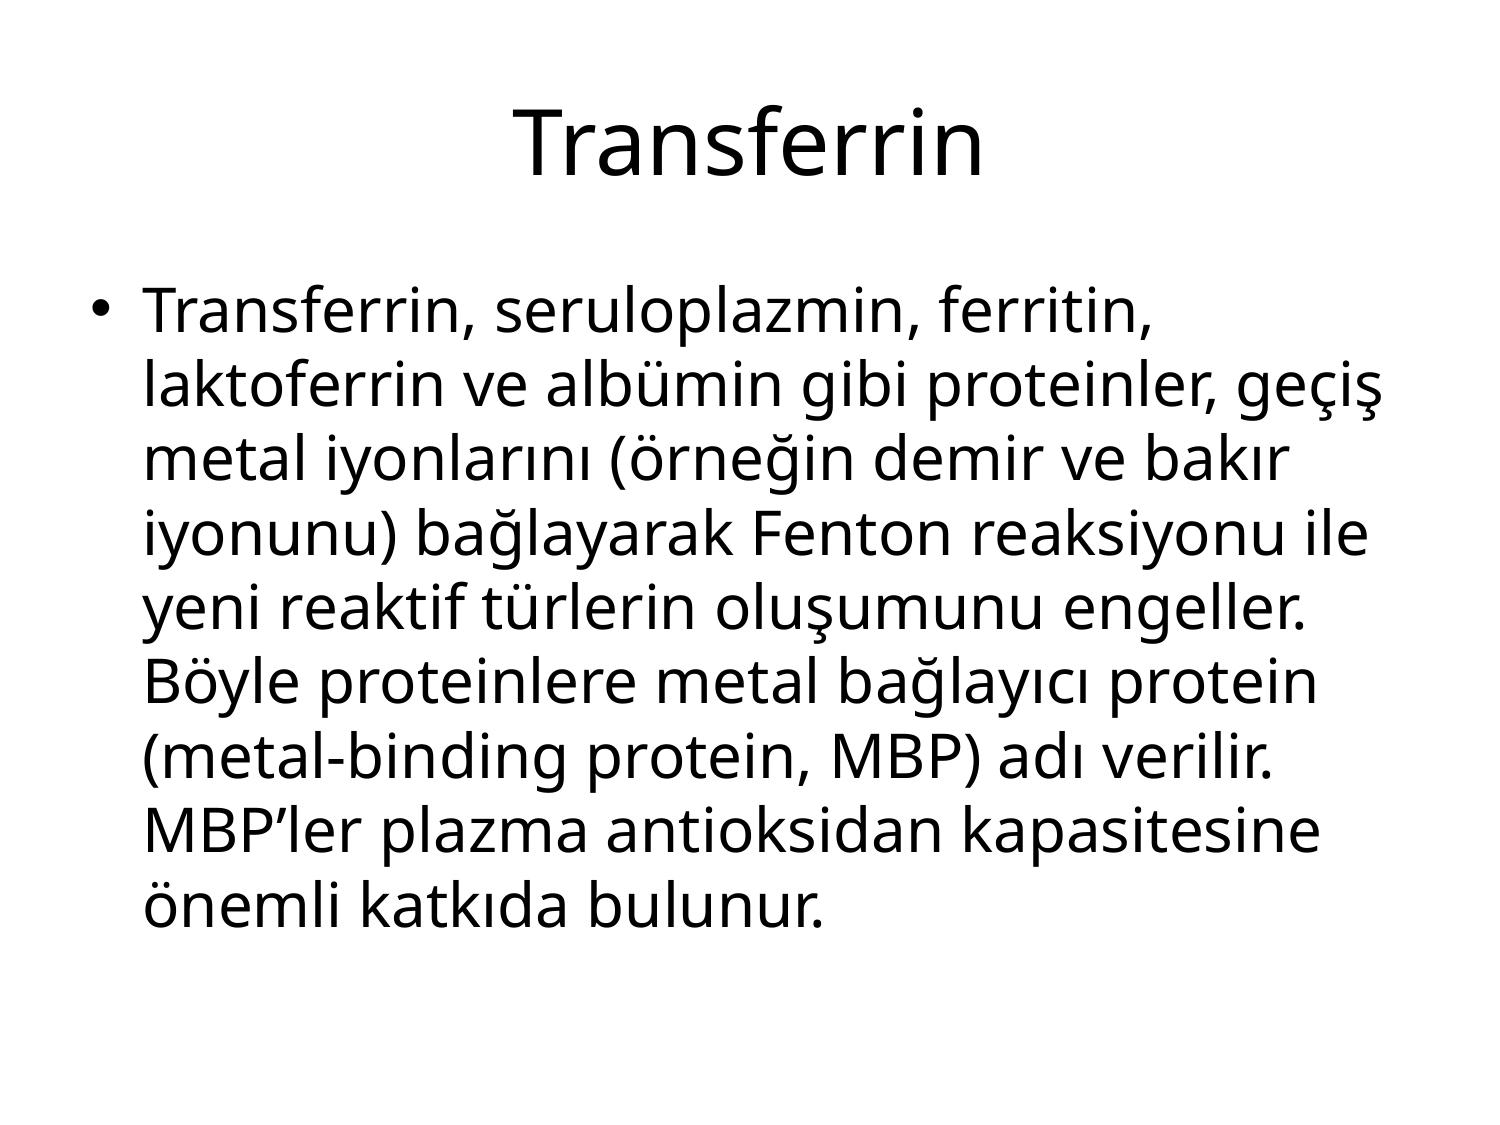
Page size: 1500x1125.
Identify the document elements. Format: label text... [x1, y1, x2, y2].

title Transferrin [75, 45, 1425, 233]
list Transferrin, seruloplazmin, ferritin, laktoferrin ve albümin gibi proteinler, geçiş metal iyonlarını (örneğin demir ve bakır iyonunu) bağlayarak Fenton reaksiyonu ile yeni reaktif türlerin oluşumunu engeller. Böyle proteinlere metal bağlayıcı protein (metal-binding protein, MBP) adı verilir. MBP’ler plazma antioksidan kapasitesine önemli katkıda bulunur. [75, 262, 1425, 1005]
